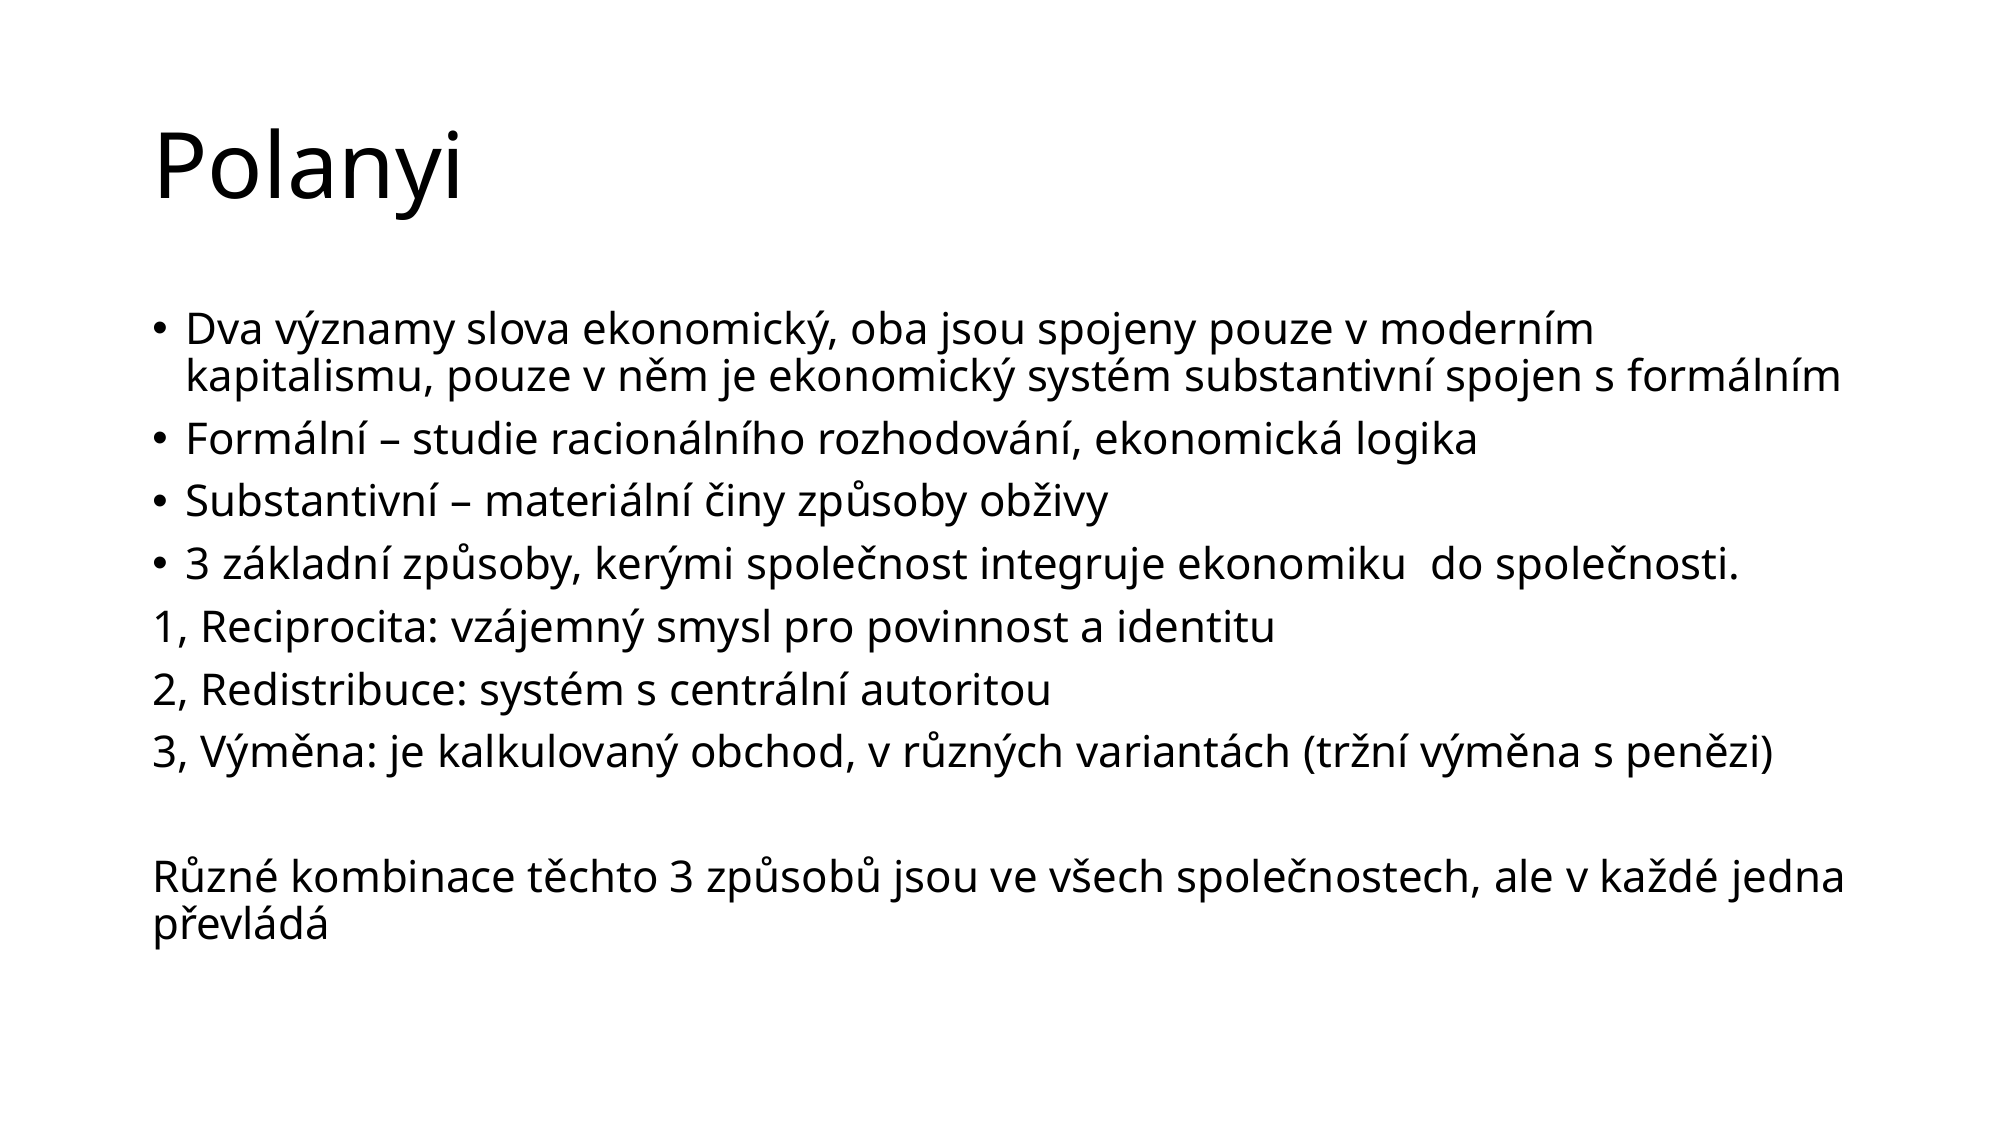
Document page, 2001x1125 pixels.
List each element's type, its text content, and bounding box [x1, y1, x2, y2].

list Dva významy slova ekonomický, oba jsou spojeny pouze v moderním kapitalismu, pouze v něm je ekonomický systém substantivní spojen s formálním Formální – studie racionálního rozhodování, ekonomická logika Substantivní – materiální činy způsoby obživy 3 základní způsoby, kerými společnost integruje ekonomiku do společnosti. 1, Reciprocita: vzájemný smysl pro povinnost a identitu 2, Redistribuce: systém s centrální autoritou 3, Výměna: je kalkulovaný obchod, v různých variantách (tržní výměna s penězi) Různé kombinace těchto 3 způsobů jsou ve všech společnostech, ale v každé jedna převládá [137, 299, 1863, 1014]
title Polanyi [137, 59, 1863, 278]
